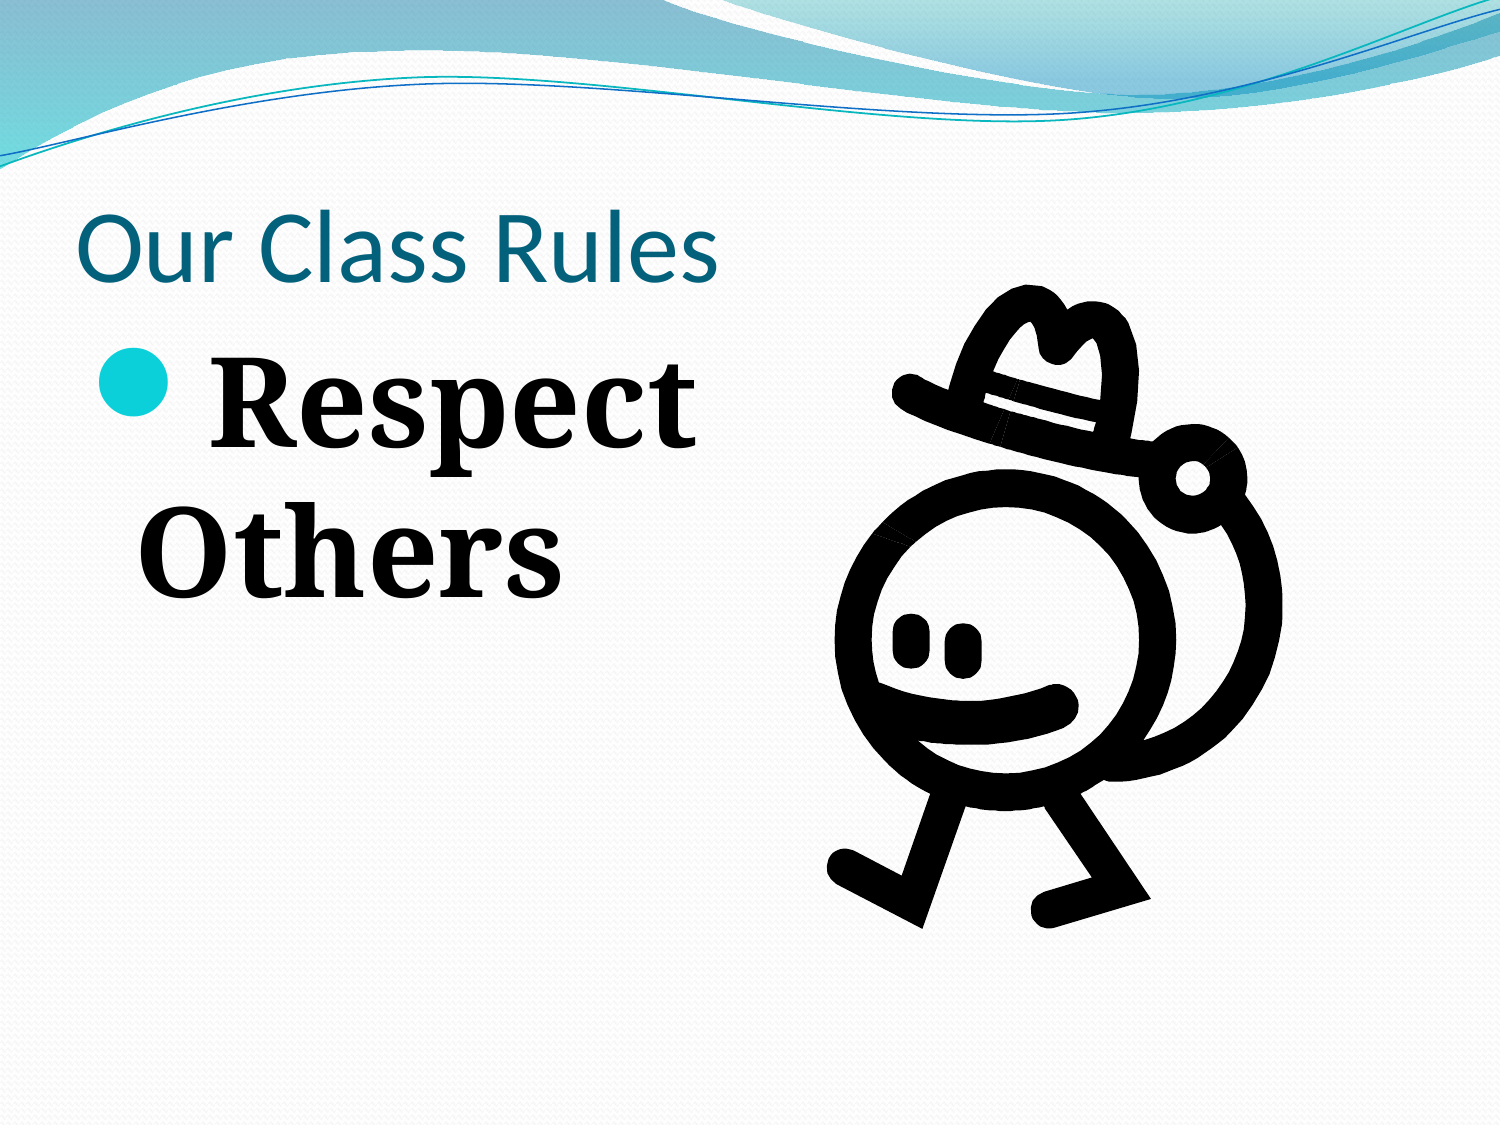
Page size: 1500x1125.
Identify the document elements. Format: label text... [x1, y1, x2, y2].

title Our Class Rules [75, 115, 1425, 303]
list Respect Others [75, 314, 738, 1043]
picture [823, 274, 1283, 931]
